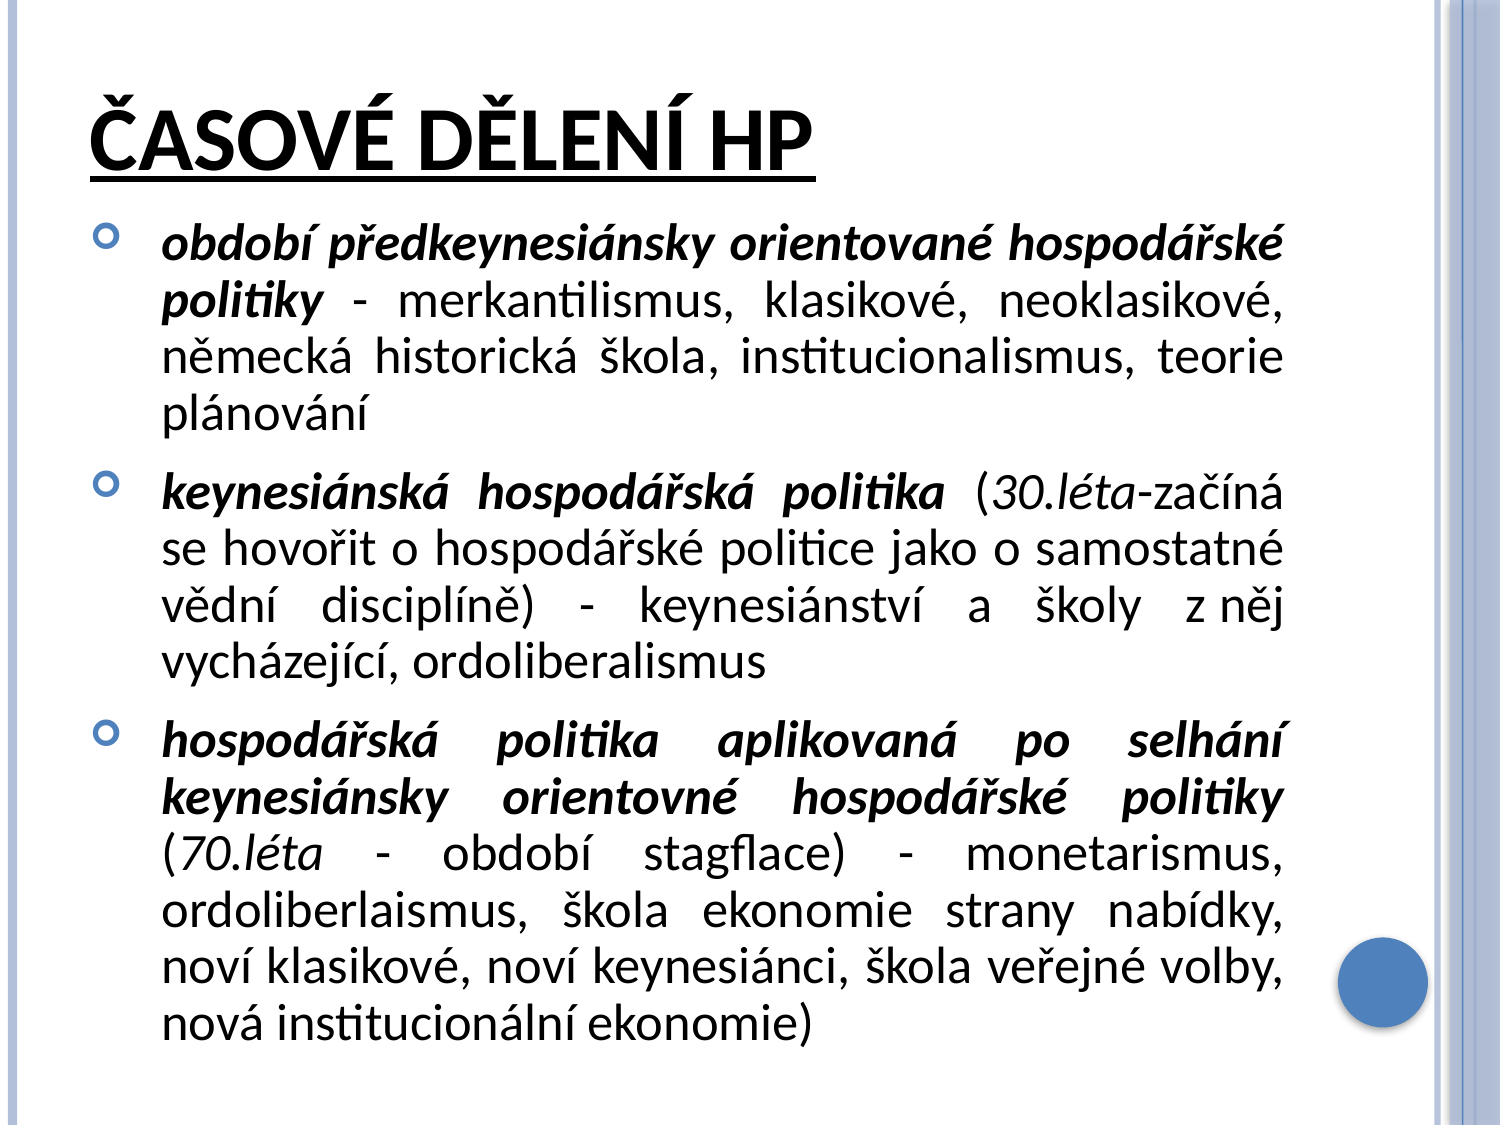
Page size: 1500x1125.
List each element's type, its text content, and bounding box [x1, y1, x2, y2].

list období předkeynesiánsky orientované hospodářské politiky - merkantilismus, klasikové, neoklasikové, německá historická škola, institucionalismus, teorie plánování keynesiánská hospodářská politika (30.léta-začíná se hovořit o hospodářské politice jako o samostatné vědní disciplíně) - keynesiánství a školy z něj vycházející, ordoliberalismus hospodářská politika aplikovaná po selhání keynesiánsky orientovné hospodářské politiky (70.léta - období stagflace) - monetarismus, ordoliberlaismus, škola ekonomie strany nabídky, noví klasikové, noví keynesiánci, škola veřejné volby, nová institucionální ekonomie) [75, 208, 1300, 1062]
title Časové dělení hp [75, 45, 1300, 197]
